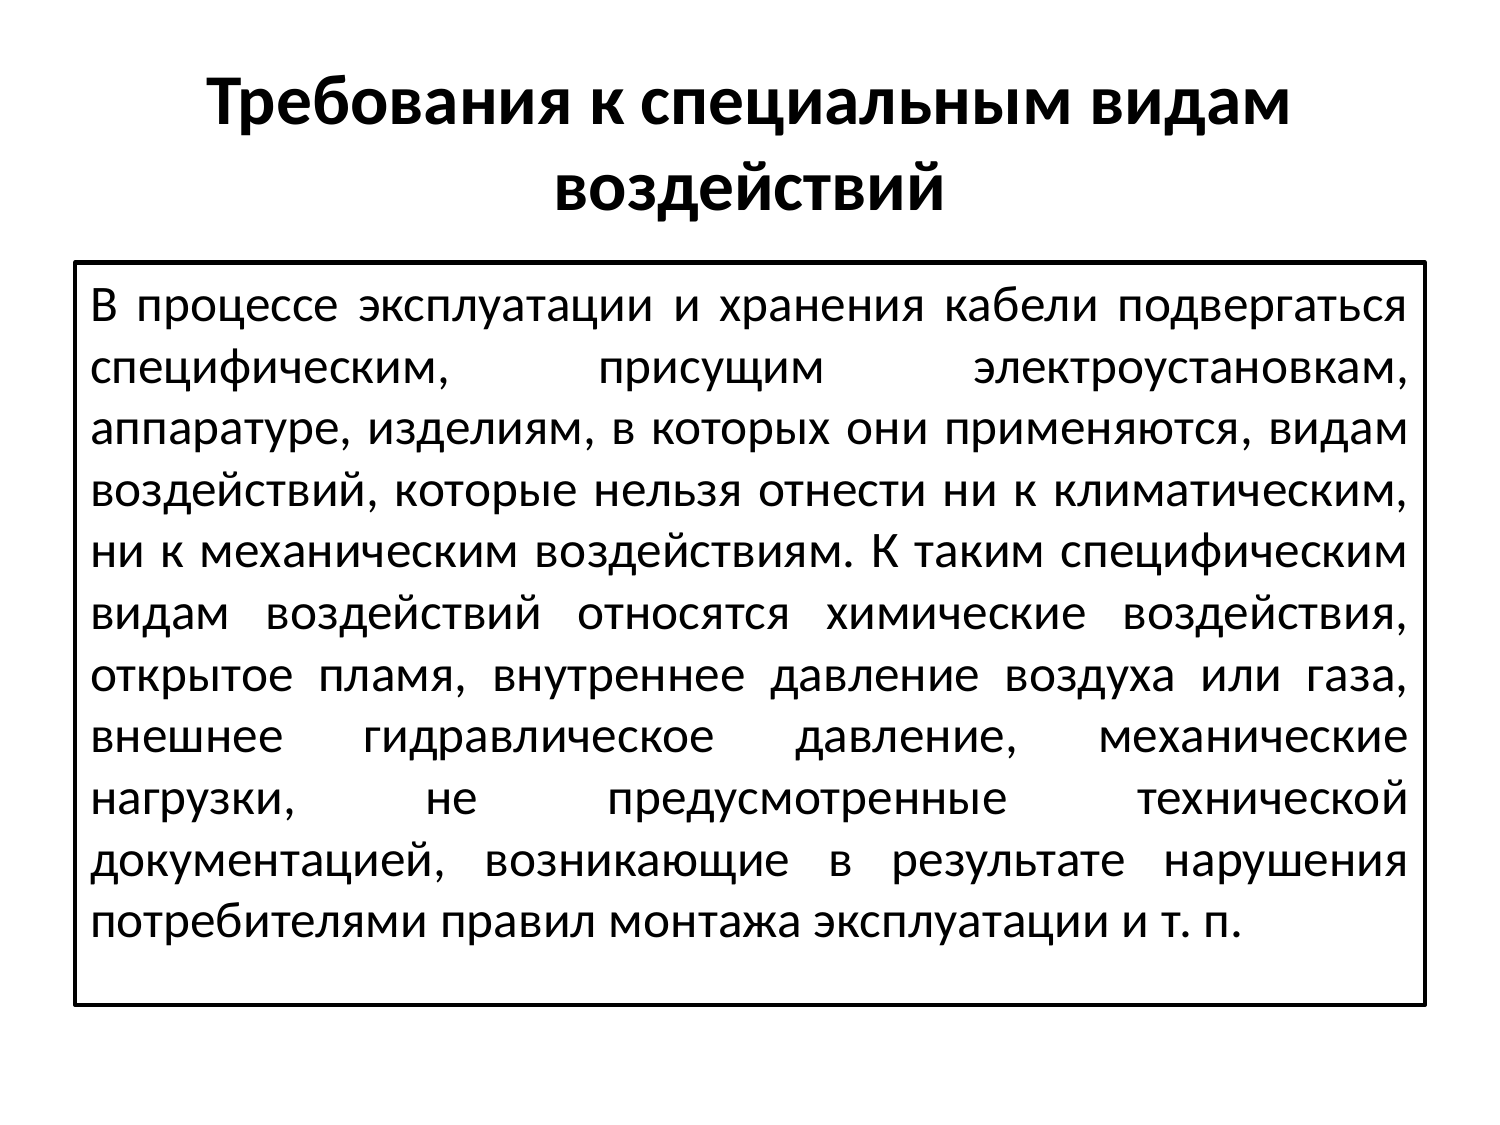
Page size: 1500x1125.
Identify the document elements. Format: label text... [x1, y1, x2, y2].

title Требования к специальным видам воздействий [75, 45, 1425, 233]
list В процессе эксплуатации и хранения кабели подвергаться специфическим, присущим электроустановкам, аппаратуре, изделиям, в которых они применяются, видам воздействий, которые нельзя отнести ни к климатическим, ни к механическим воздействиям. К таким специфическим видам воздействий относятся химические воздействия, открытое пламя, внутреннее давление воздуха или газа, внешнее гидравлическое давление, механические нагрузки, не предусмотренные технической документацией, возникающие в результате нарушения потребителями правил монтажа эксплуатации и т. п. [73, 260, 1427, 1007]
